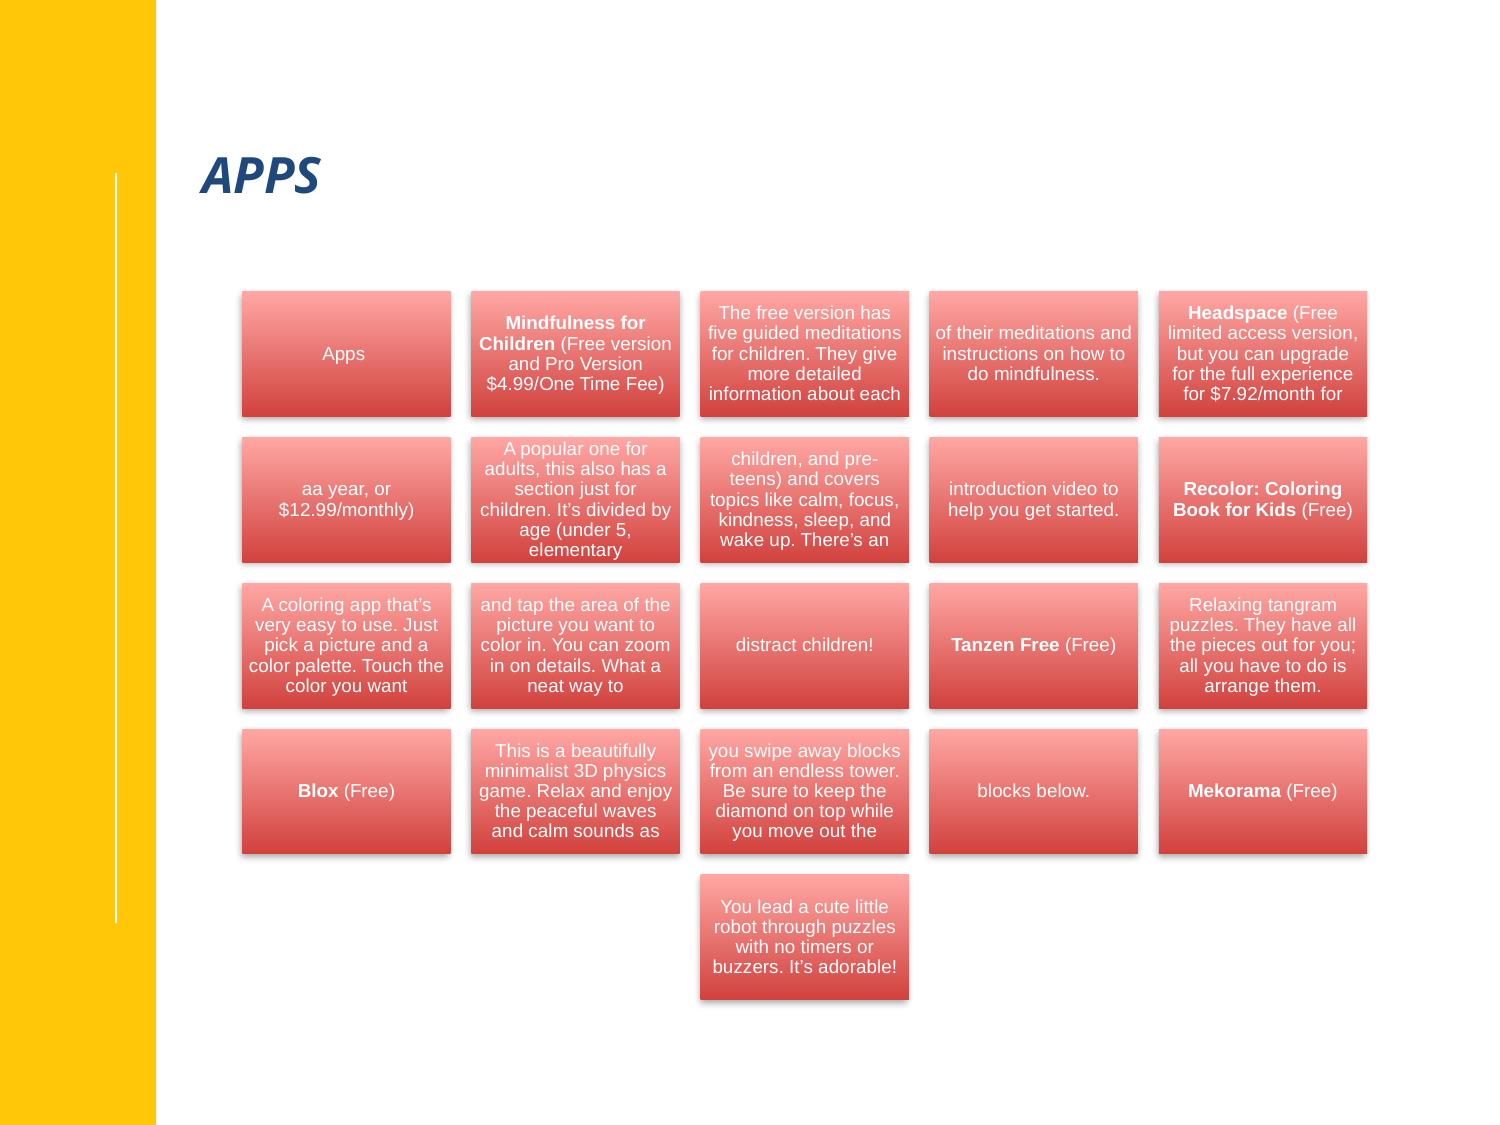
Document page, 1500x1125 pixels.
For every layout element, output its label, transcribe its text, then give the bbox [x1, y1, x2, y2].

title APPS [187, 104, 1415, 244]
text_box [194, 291, 1415, 1001]
